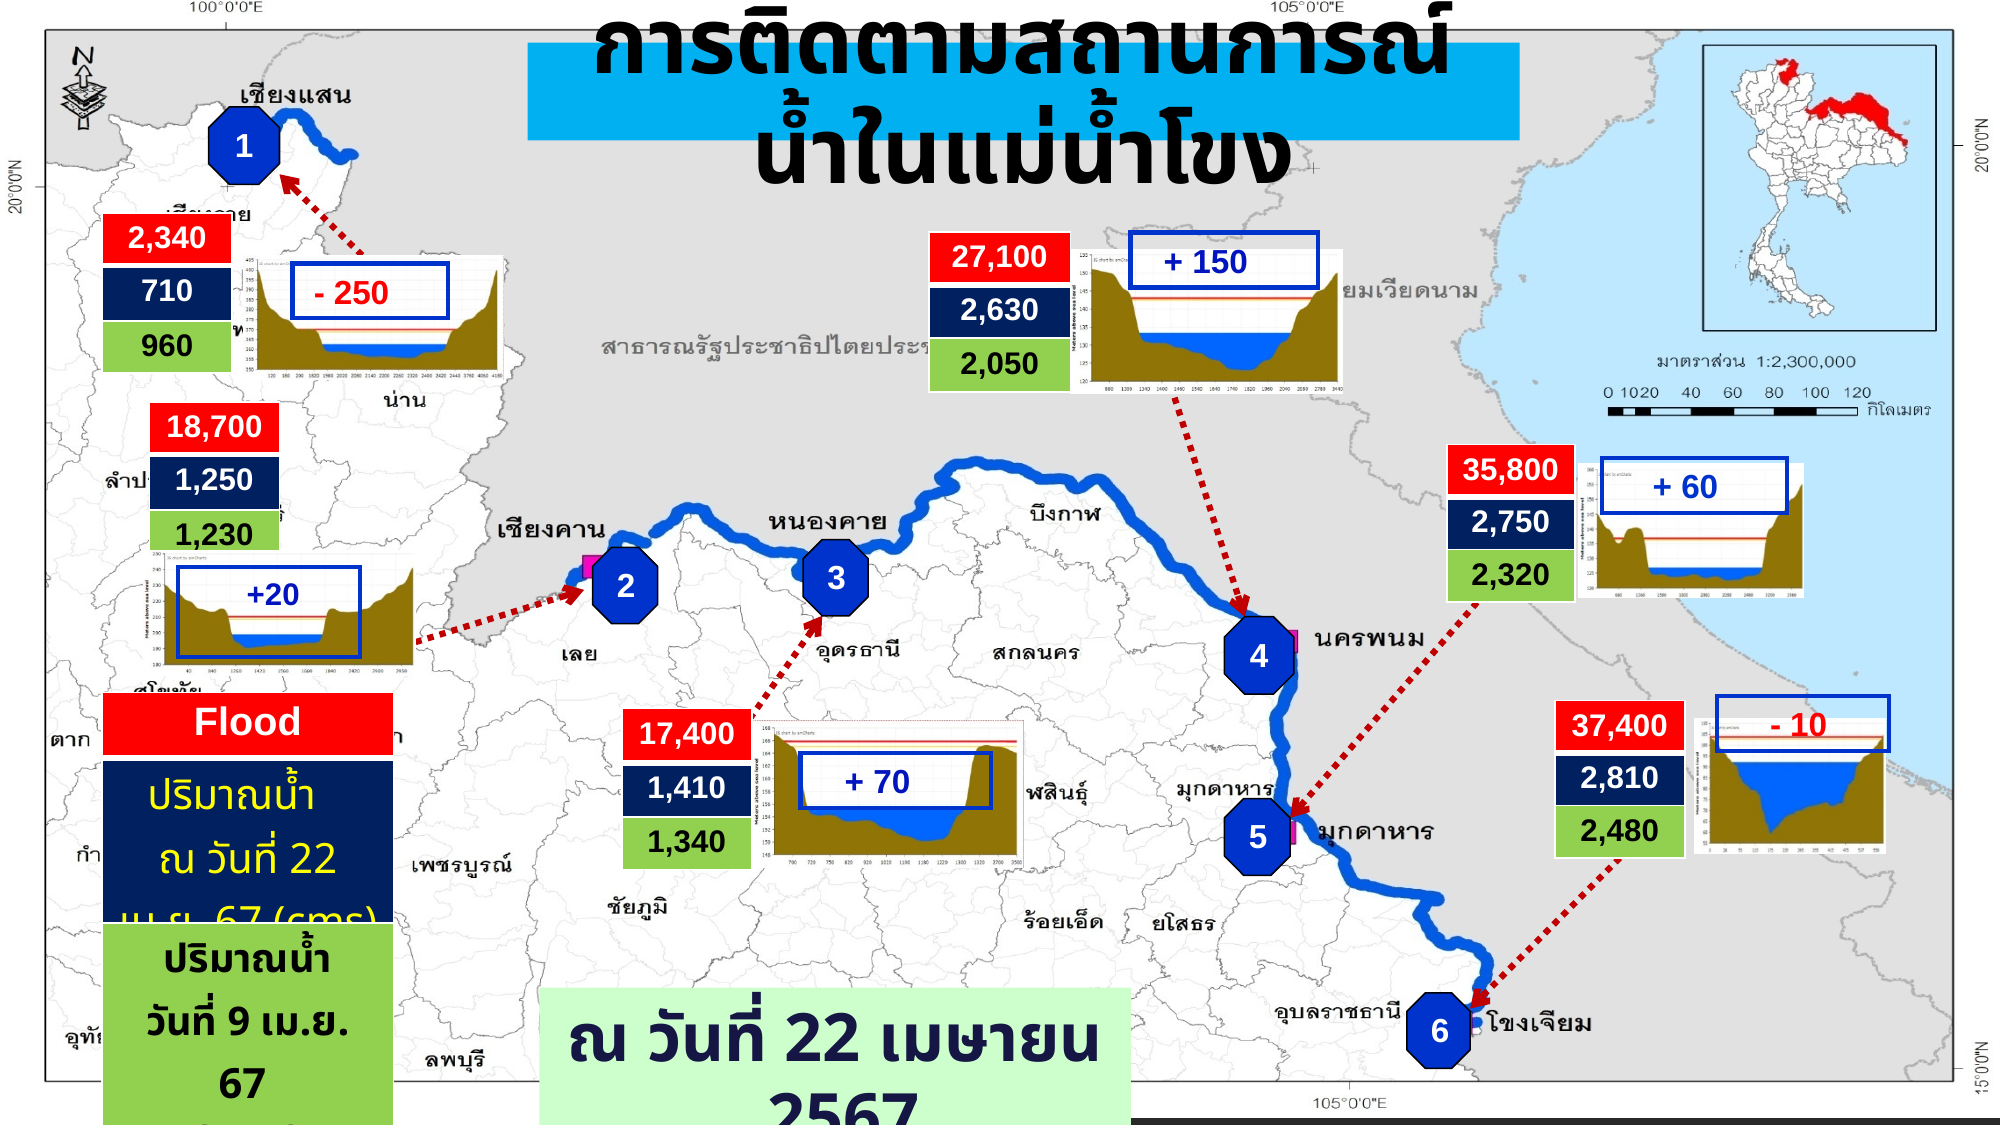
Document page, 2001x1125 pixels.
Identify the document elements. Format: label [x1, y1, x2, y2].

text_box [1170, 402, 1245, 617]
text_box [420, 589, 585, 646]
text_box [1469, 857, 1621, 1009]
text_box [728, 613, 823, 750]
text_box [279, 174, 363, 253]
picture [0, 0, 2000, 1118]
text_box [1289, 592, 1486, 819]
